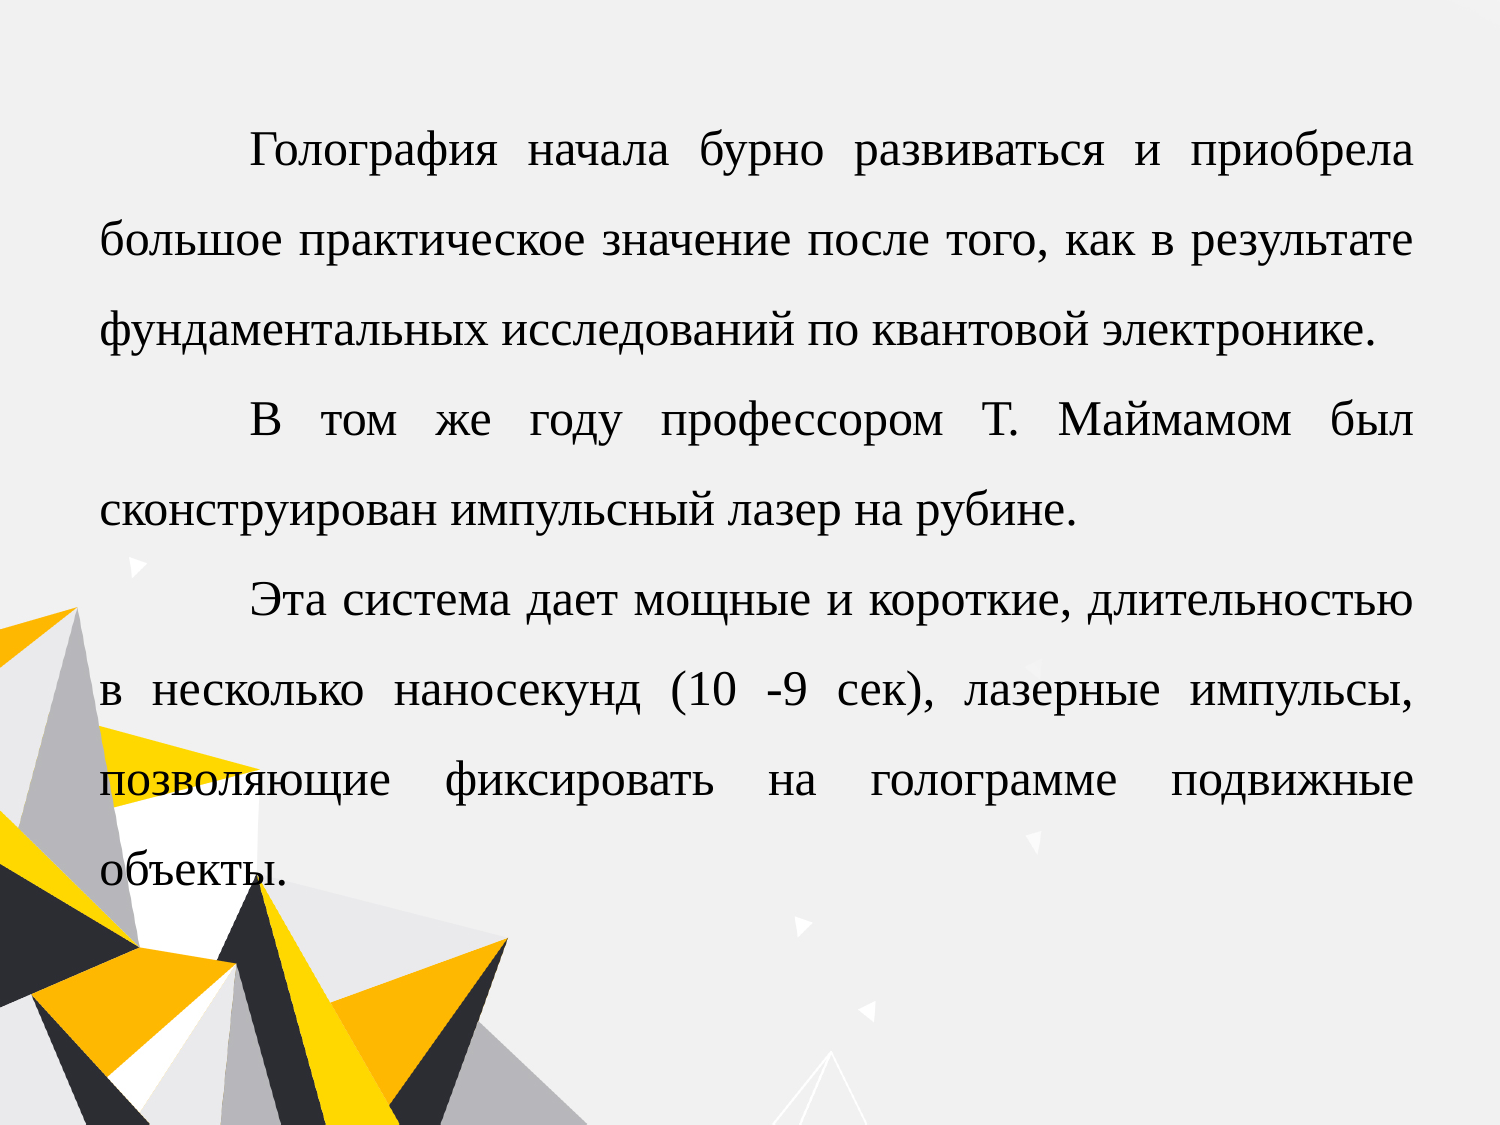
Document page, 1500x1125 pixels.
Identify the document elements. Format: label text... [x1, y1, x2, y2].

list Голография начала бурно развиваться и приобрела большое практическое значение после того, как в результате фундаментальных исследований по квантовой электронике. В том же году профессором Т. Маймамом был сконструирован импульсный лазер на рубине. Эта система дает мощные и короткие, длительностью в несколько наносекунд (10 -9 сек), лазерные импульсы, позволяющие фиксировать на голограмме подвижные объекты. [46, 78, 1430, 997]
picture [0, 0, 1500, 1125]
